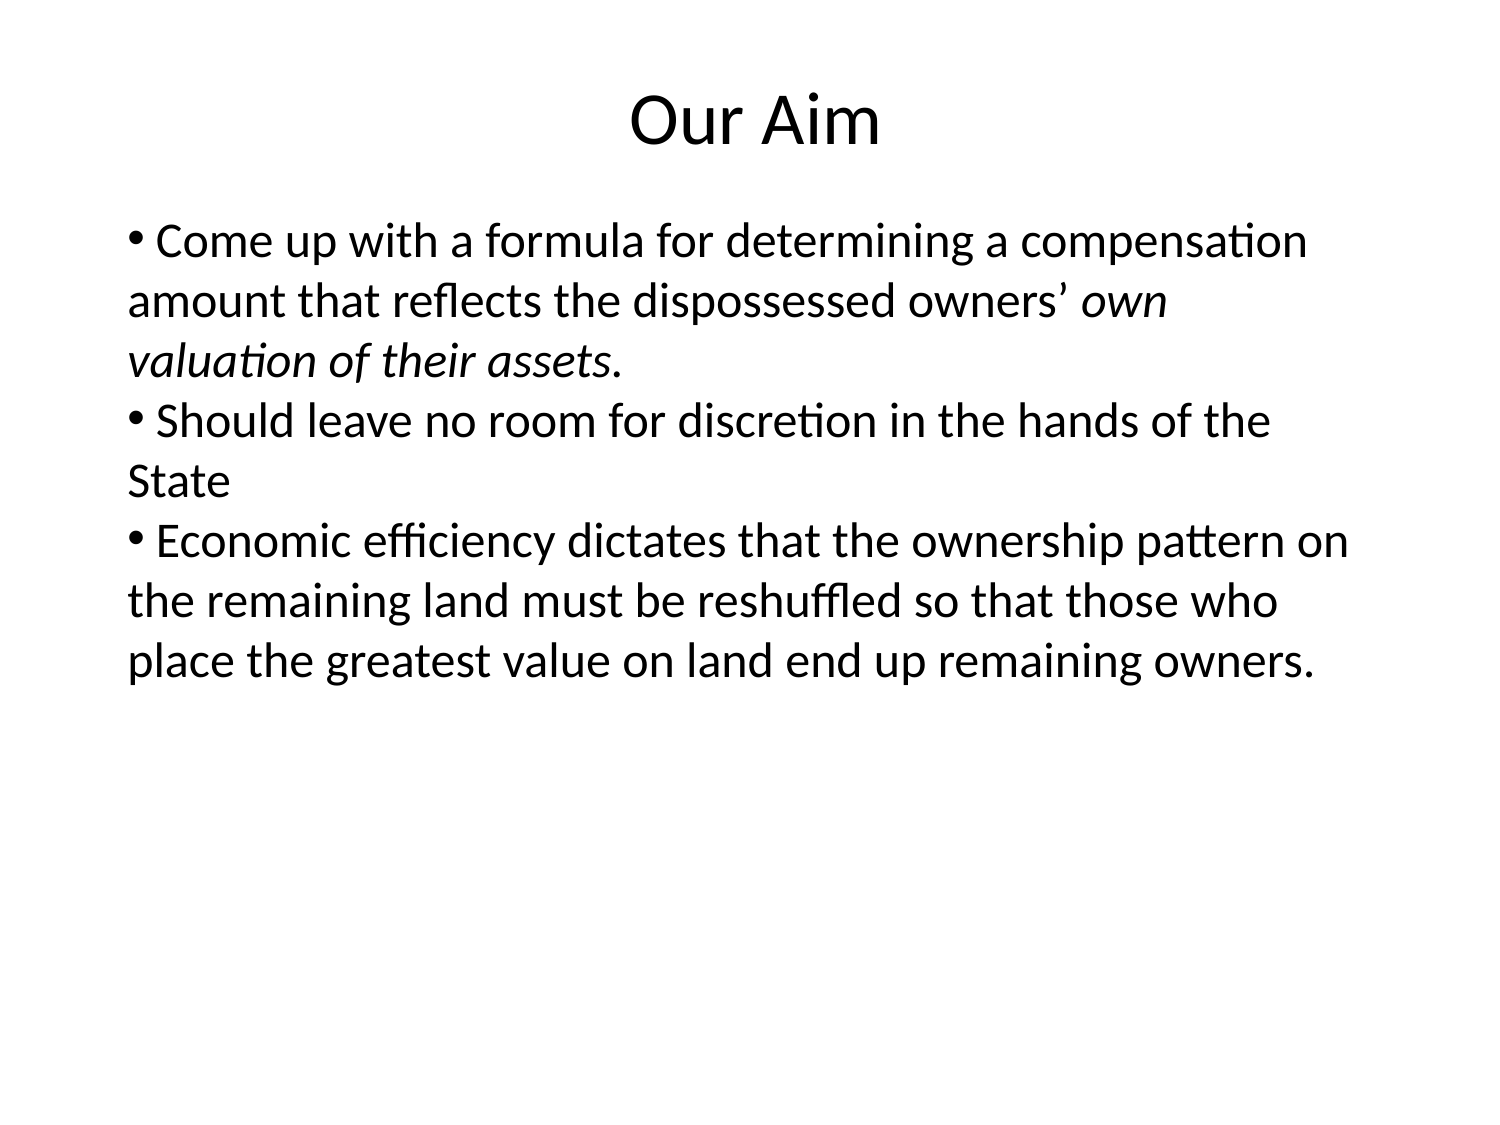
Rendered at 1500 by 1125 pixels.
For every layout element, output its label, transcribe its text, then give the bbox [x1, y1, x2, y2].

text_box Come up with a formula for determining a compensation amount that reflects the dispossessed owners’ own valuation of their assets. Should leave no room for discretion in the hands of the State Economic efficiency dictates that the ownership pattern on the remaining land must be reshuffled so that those who place the greatest value on land end up remaining owners. [112, 199, 1375, 695]
text_box Our Aim [187, 62, 1325, 168]
